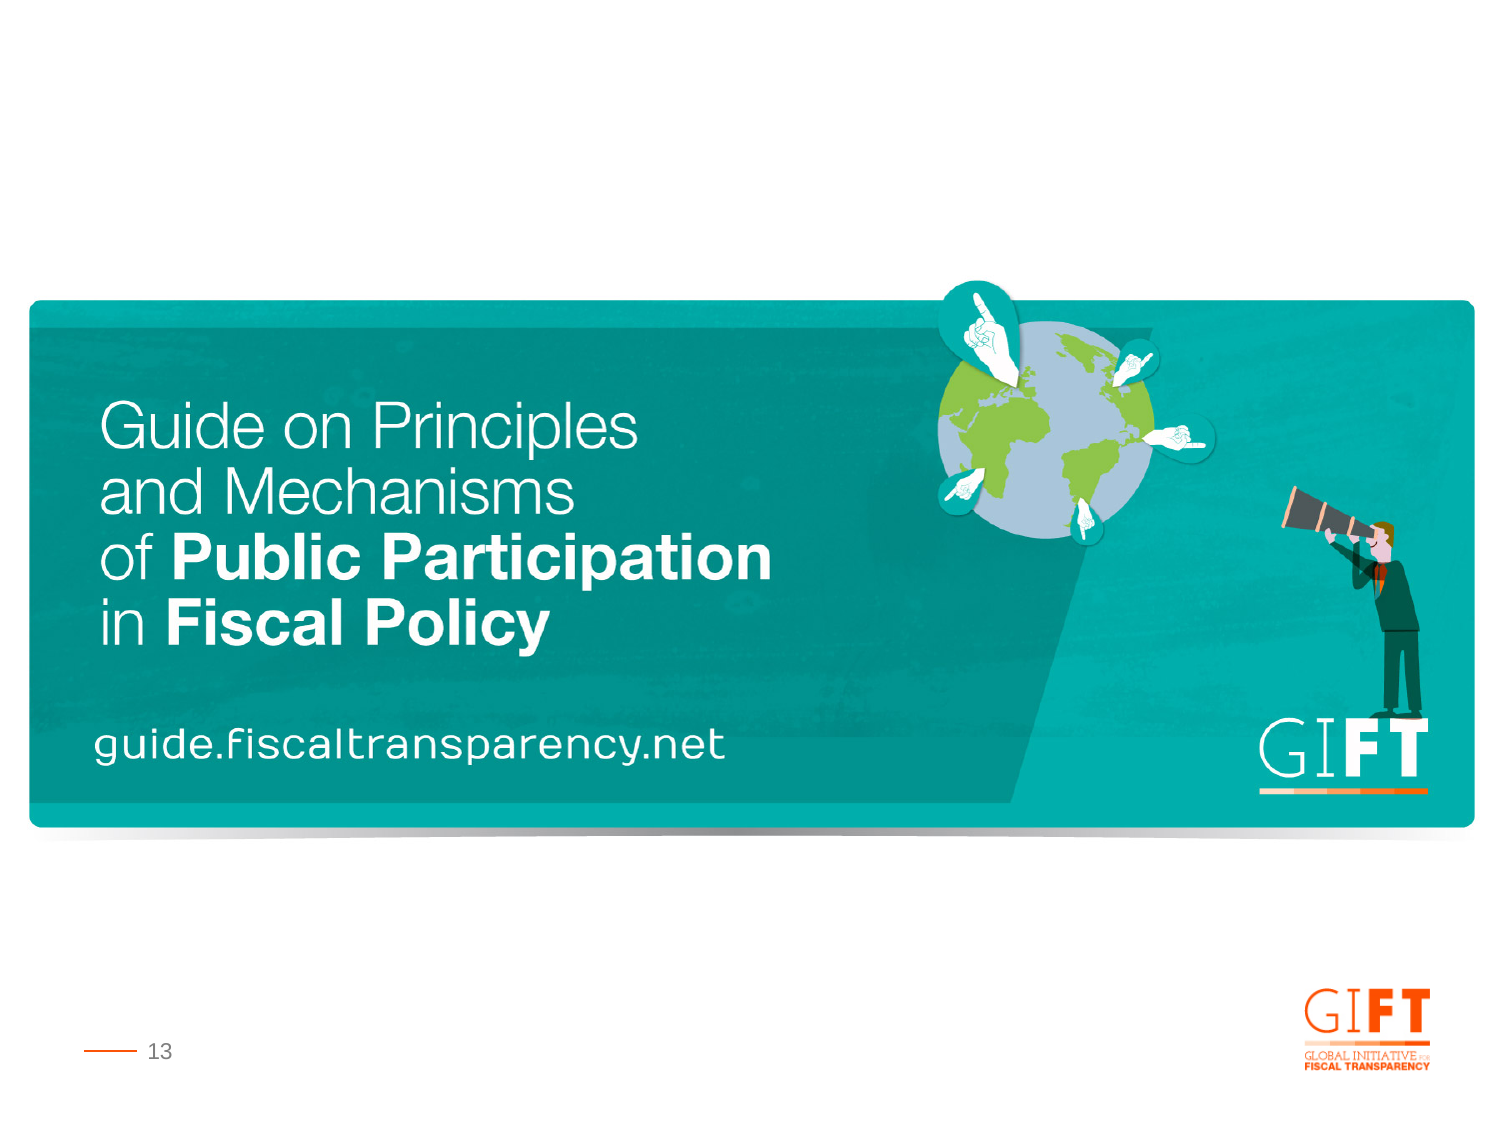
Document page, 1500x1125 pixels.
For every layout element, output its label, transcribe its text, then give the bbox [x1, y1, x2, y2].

text_box 13 [75, 1029, 188, 1090]
picture [0, 255, 1500, 870]
picture [1304, 988, 1431, 1073]
